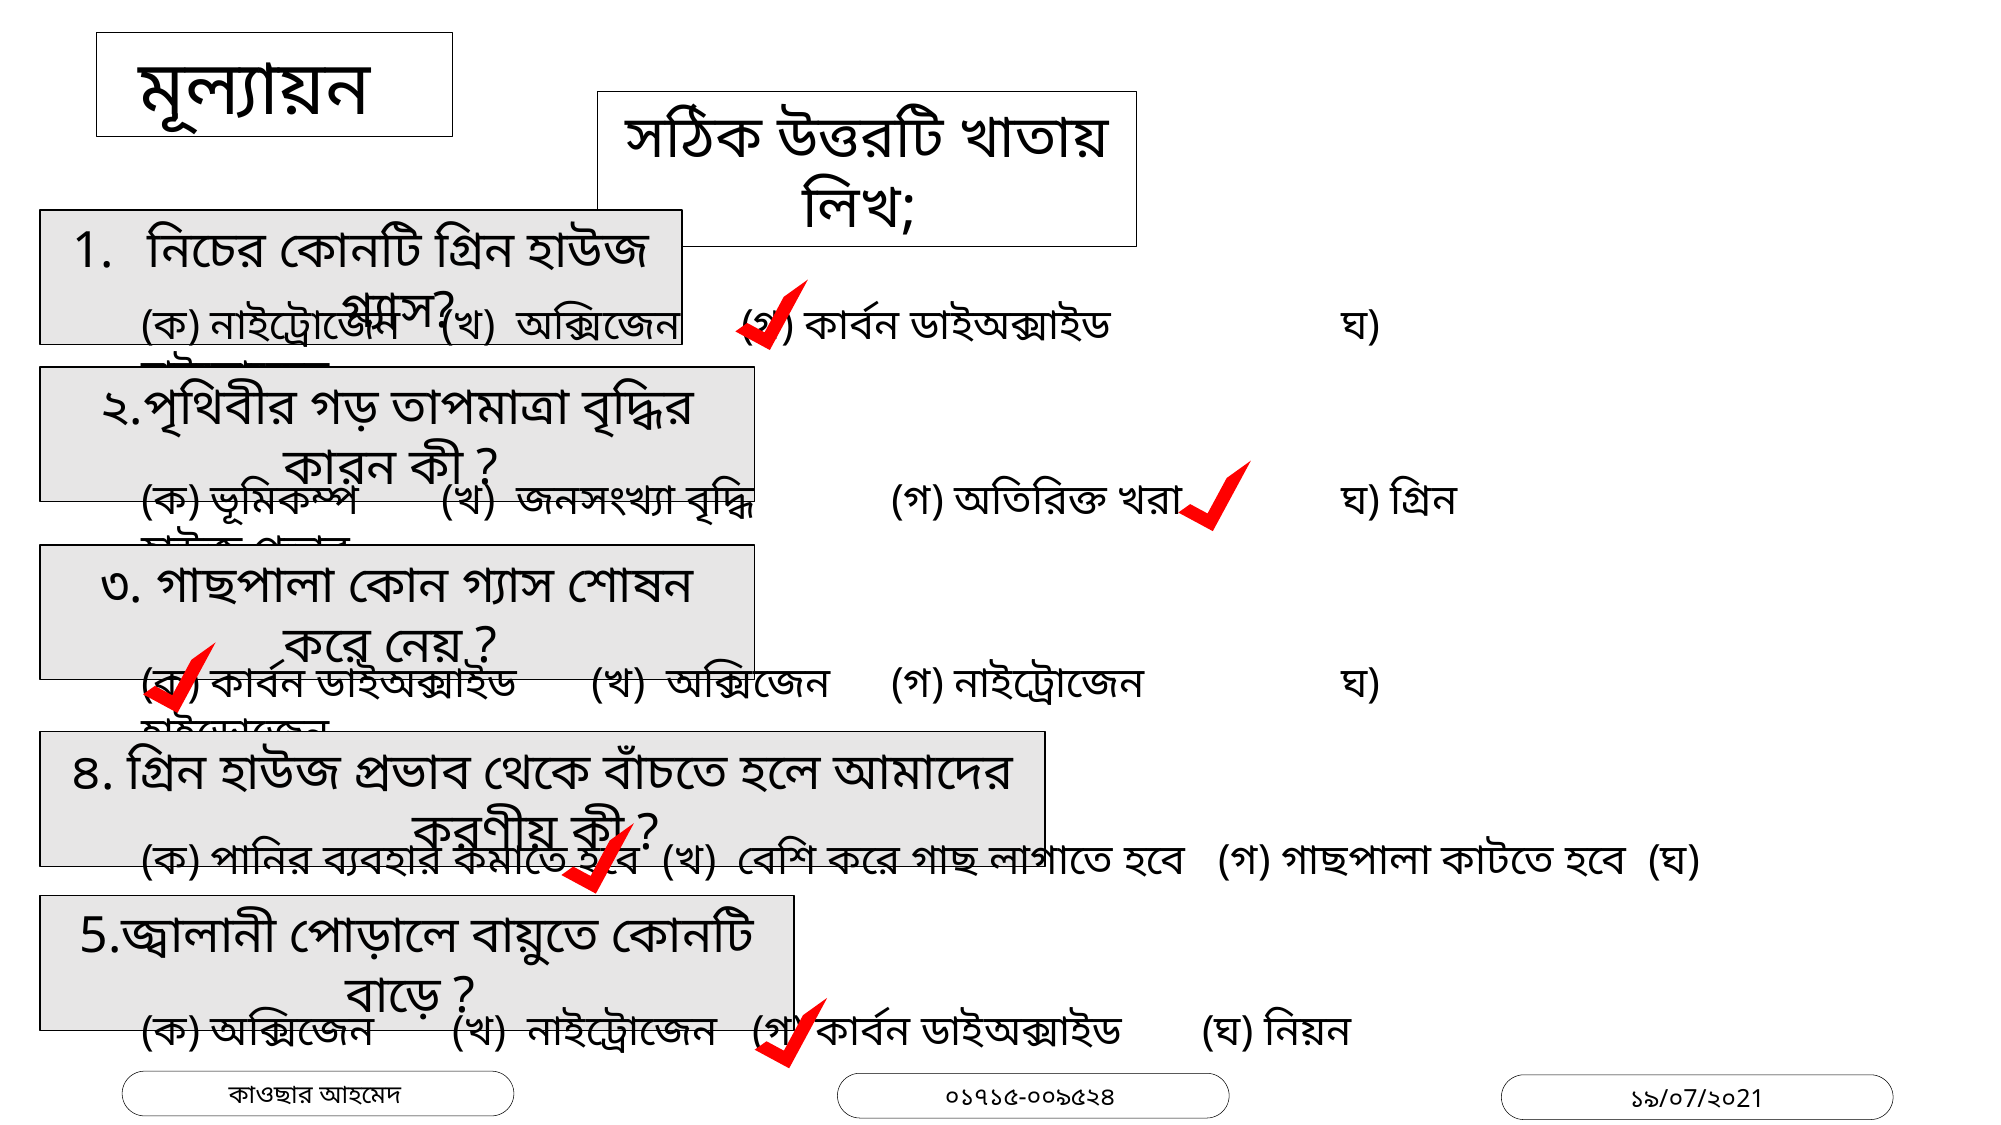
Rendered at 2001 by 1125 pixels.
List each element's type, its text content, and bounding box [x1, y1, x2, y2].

text_box [559, 822, 635, 895]
text_box ২.পৃথিবীর গড় তাপমাত্রা বৃদ্ধির কারন কী ? [39, 366, 755, 502]
text_box (ক) অক্সিজেন (খ) নাইট্রোজেন (গ) কার্বন ডাইঅক্সাইড (ঘ) নিয়ন [126, 996, 826, 1062]
text_box নিচের কোনটি গ্রিন হাউজ গ্যাস? [39, 209, 682, 345]
text_box 5.জ্বালানী পোড়ালে বায়ুতে কোনটি বাড়ে ? [39, 895, 794, 1031]
text_box (ক) পানির ব্যবহার কমাতে হবে (খ) বেশি করে গাছ লাগাতে হবে (গ) গাছপালা কাটতে হবে (ঘ) কলকারখানা স্থাপন করতে হবে [597, 825, 1911, 941]
text_box ০১৭১৫-০০৯৫২৪ [836, 1072, 1231, 1120]
text_box মূল্যায়ন [96, 32, 453, 137]
text_box [1176, 459, 1252, 533]
text_box [141, 641, 217, 715]
text_box [752, 996, 829, 1070]
text_box ৩. গাছপালা কোন গ্যাস শোষন করে নেয় ? [39, 544, 755, 680]
text_box [733, 278, 809, 352]
text_box সঠিক উত্তরটি খাতায় লিখ; [597, 91, 1137, 247]
text_box ১৯/০7/২০21 [1500, 1073, 1895, 1121]
text_box (ক) নাইট্রোজেন (খ) অক্সিজেন (গ) কার্বন ডাইঅক্সাইড ঘ) হাইড্রোজেন [126, 290, 1557, 406]
text_box কাওছার আহমেদ [121, 1070, 515, 1117]
text_box (ক) কার্বন ডাইঅক্সাইড (খ) অক্সিজেন (গ) নাইট্রোজেন ঘ) হাইড্রোজেন [126, 648, 1557, 763]
text_box (ক) পানির ব্যবহার কমাতে হবে (খ) বেশি করে গাছ লাগাতে হবে (গ) গাছপালা কাটতে হবে (ঘ) কলকারখানা স্থাপন করতে হবে [126, 825, 628, 895]
text_box ৪. গ্রিন হাউজ প্রভাব থেকে বাঁচতে হলে আমাদের করণীয় কী ? [39, 731, 1046, 867]
text_box (ক) অক্সিজেন (খ) নাইট্রোজেন (গ) কার্বন ডাইঅক্সাইড (ঘ) নিয়ন [795, 996, 1911, 1062]
text_box (ক) ভূমিকম্প (খ) জনসংখ্যা বৃদ্ধি (গ) অতিরিক্ত খরা ঘ) গ্রিন হাউজ প্রভাব [126, 465, 1557, 581]
